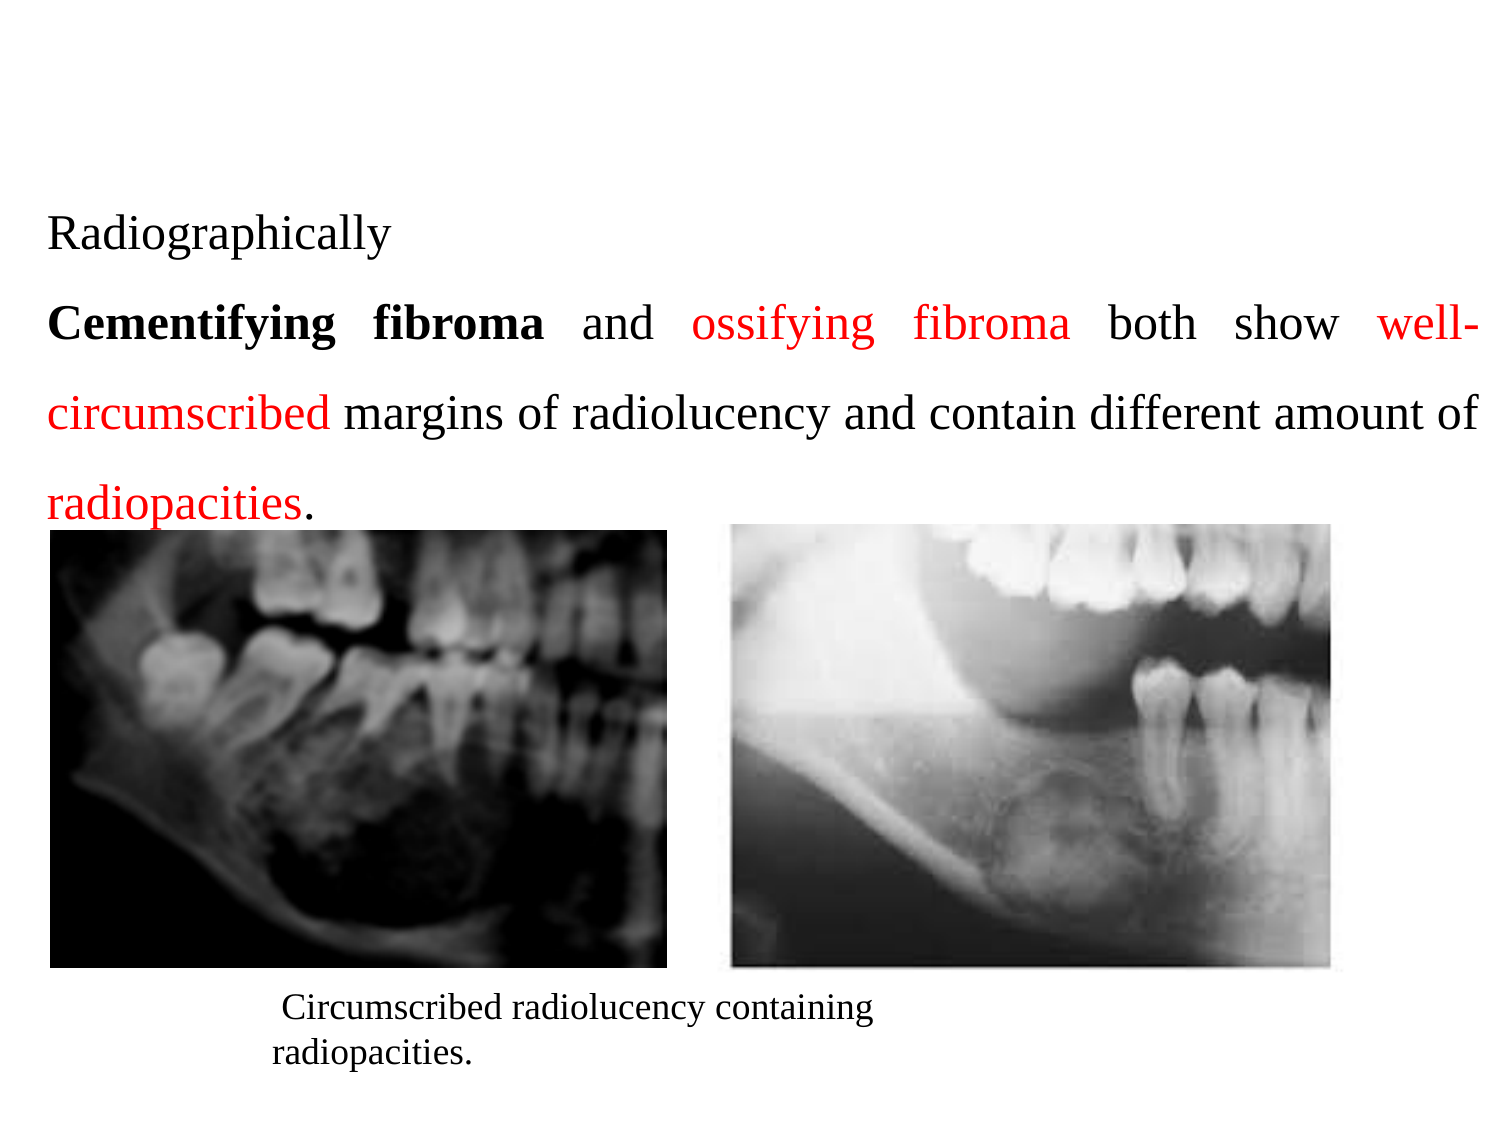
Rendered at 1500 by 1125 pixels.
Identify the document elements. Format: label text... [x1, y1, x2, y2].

text_box Radiographically Cementifying fibroma and ossifying fibroma both show well-circumscribed margins of radiolucency and contain different amount of radiopacities. [32, 162, 1495, 538]
picture [49, 529, 667, 968]
picture [699, 523, 1363, 976]
text_box Circumscribed radiolucency containing radiopacities. [257, 974, 1008, 1080]
